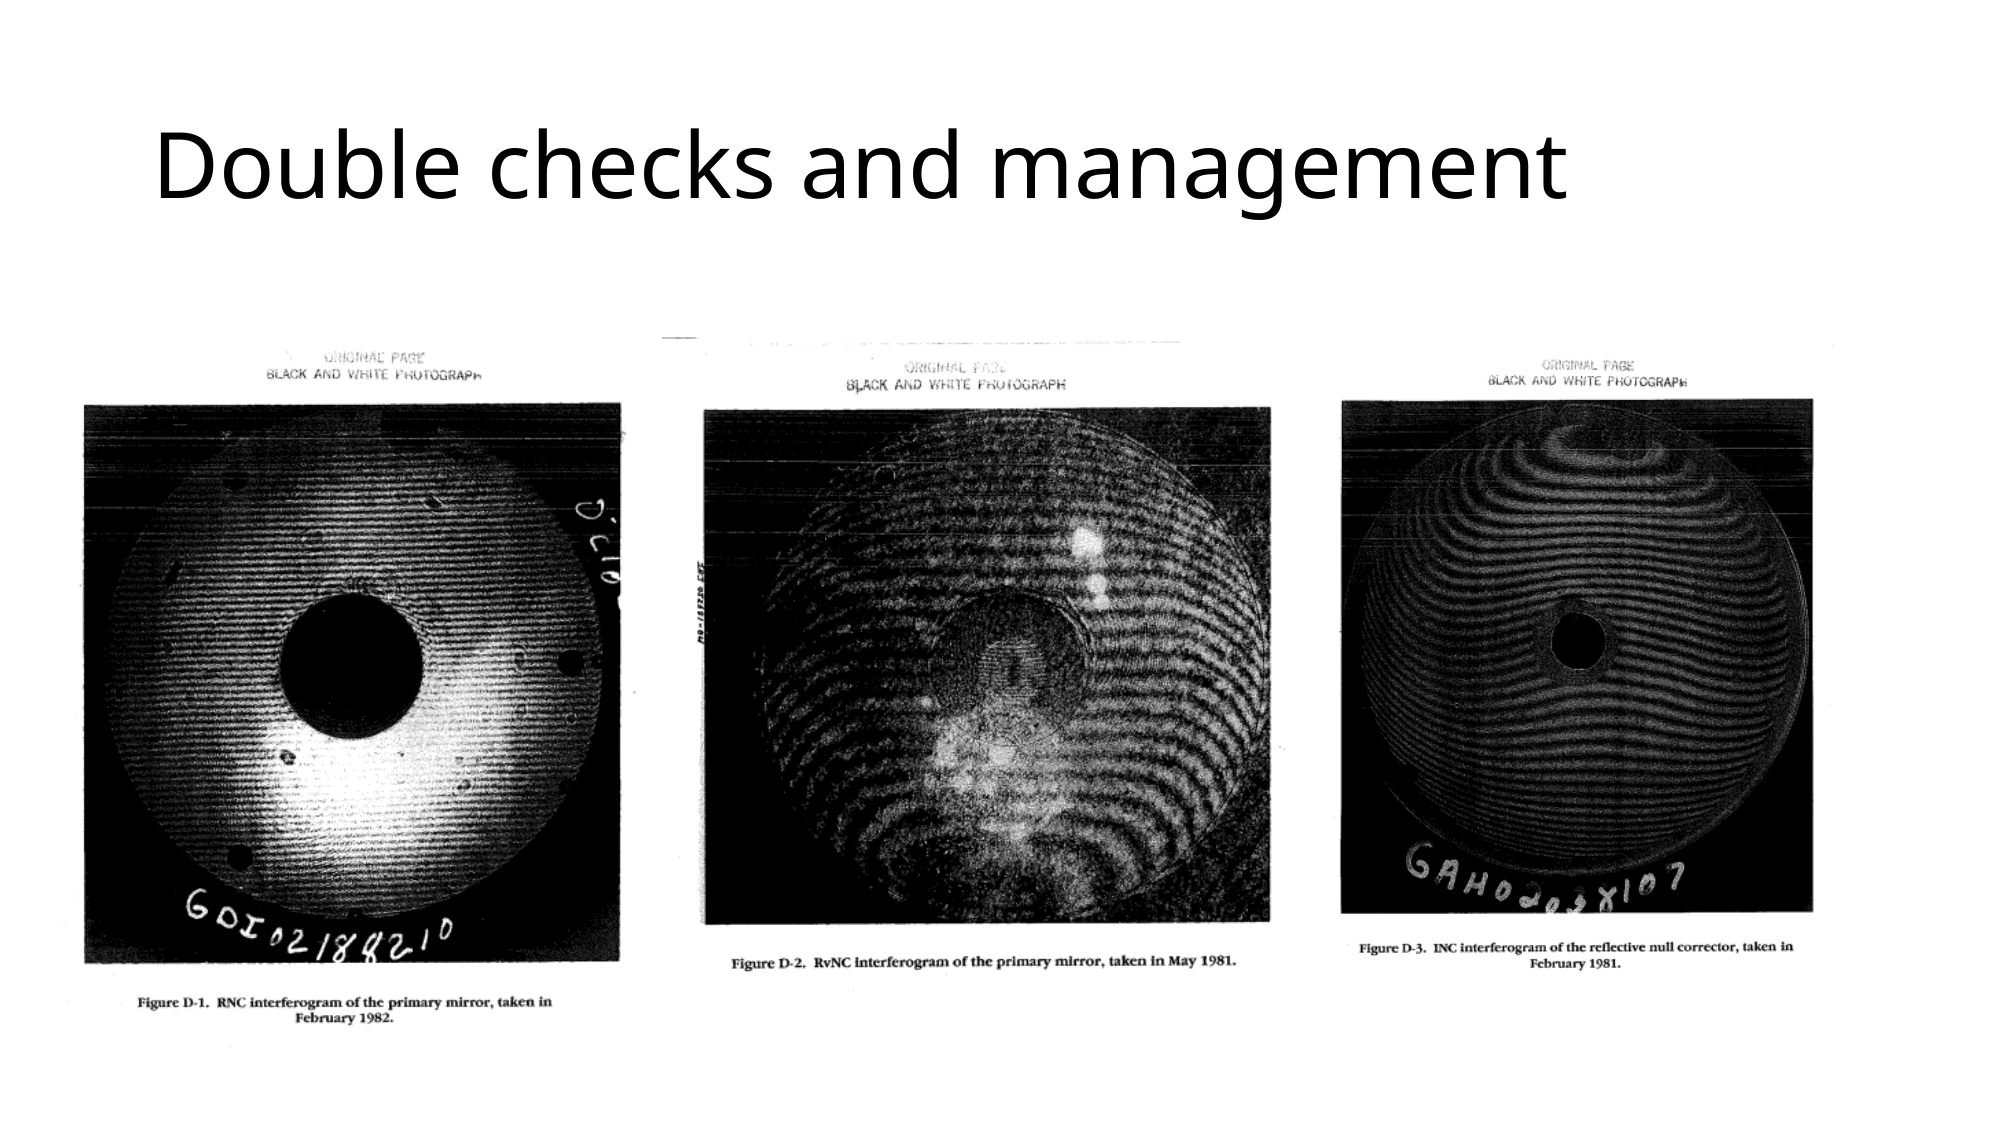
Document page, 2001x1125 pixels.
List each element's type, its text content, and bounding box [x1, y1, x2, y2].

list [662, 332, 1296, 992]
title Double checks and management [137, 59, 1863, 278]
picture [54, 332, 663, 1065]
picture [1298, 336, 1863, 988]
